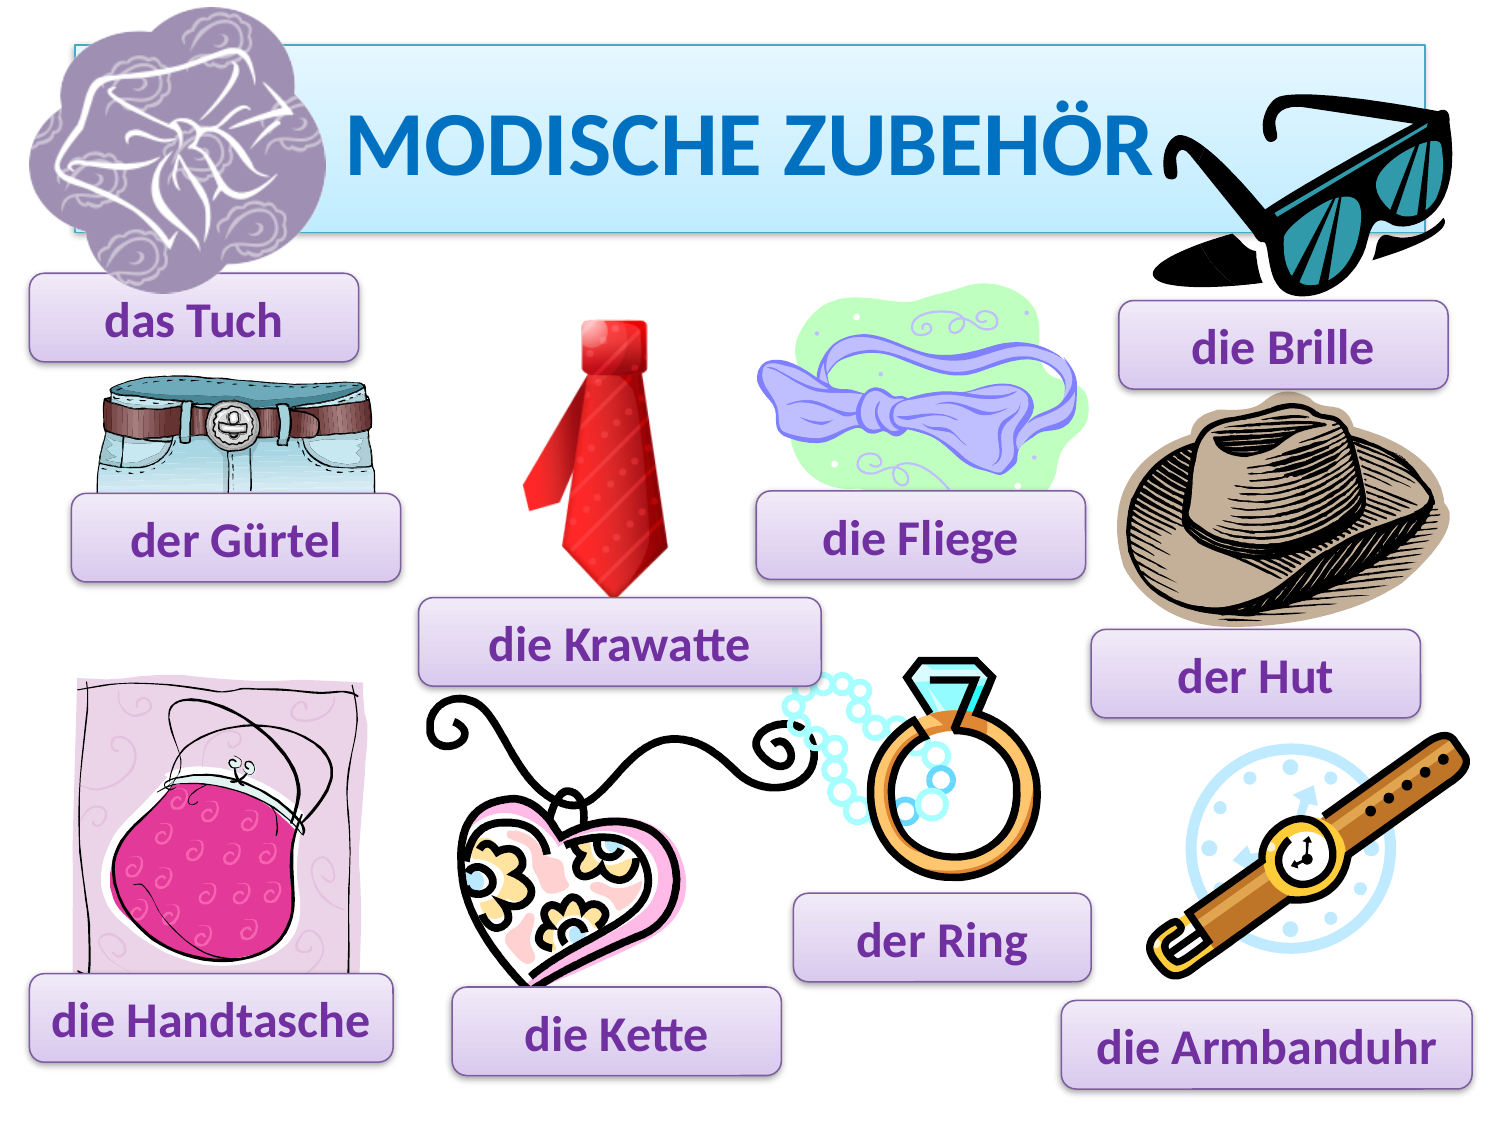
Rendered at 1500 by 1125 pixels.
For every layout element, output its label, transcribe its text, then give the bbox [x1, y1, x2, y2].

text_box die Fliege [796, 536, 1087, 581]
picture [426, 656, 1042, 1001]
text_box die Krawatte [417, 596, 823, 687]
text_box der Hut [1090, 628, 1422, 719]
text_box der Ring [826, 892, 1092, 983]
picture [95, 374, 377, 560]
text_box die Armbanduhr [1060, 999, 1473, 1090]
text_box der Gürtel [70, 492, 402, 583]
title MODISCHE ZUBEHÖR [331, 44, 1426, 233]
text_box die Handtasche [28, 972, 394, 1063]
text_box das Tuch [28, 272, 360, 363]
picture [29, 7, 327, 294]
text_box die Kette [451, 1009, 783, 1077]
picture [1116, 391, 1451, 630]
text_box die Brille [1118, 299, 1449, 389]
picture [1145, 731, 1471, 980]
picture [71, 673, 369, 993]
picture [442, 282, 1090, 642]
picture [1151, 86, 1465, 303]
